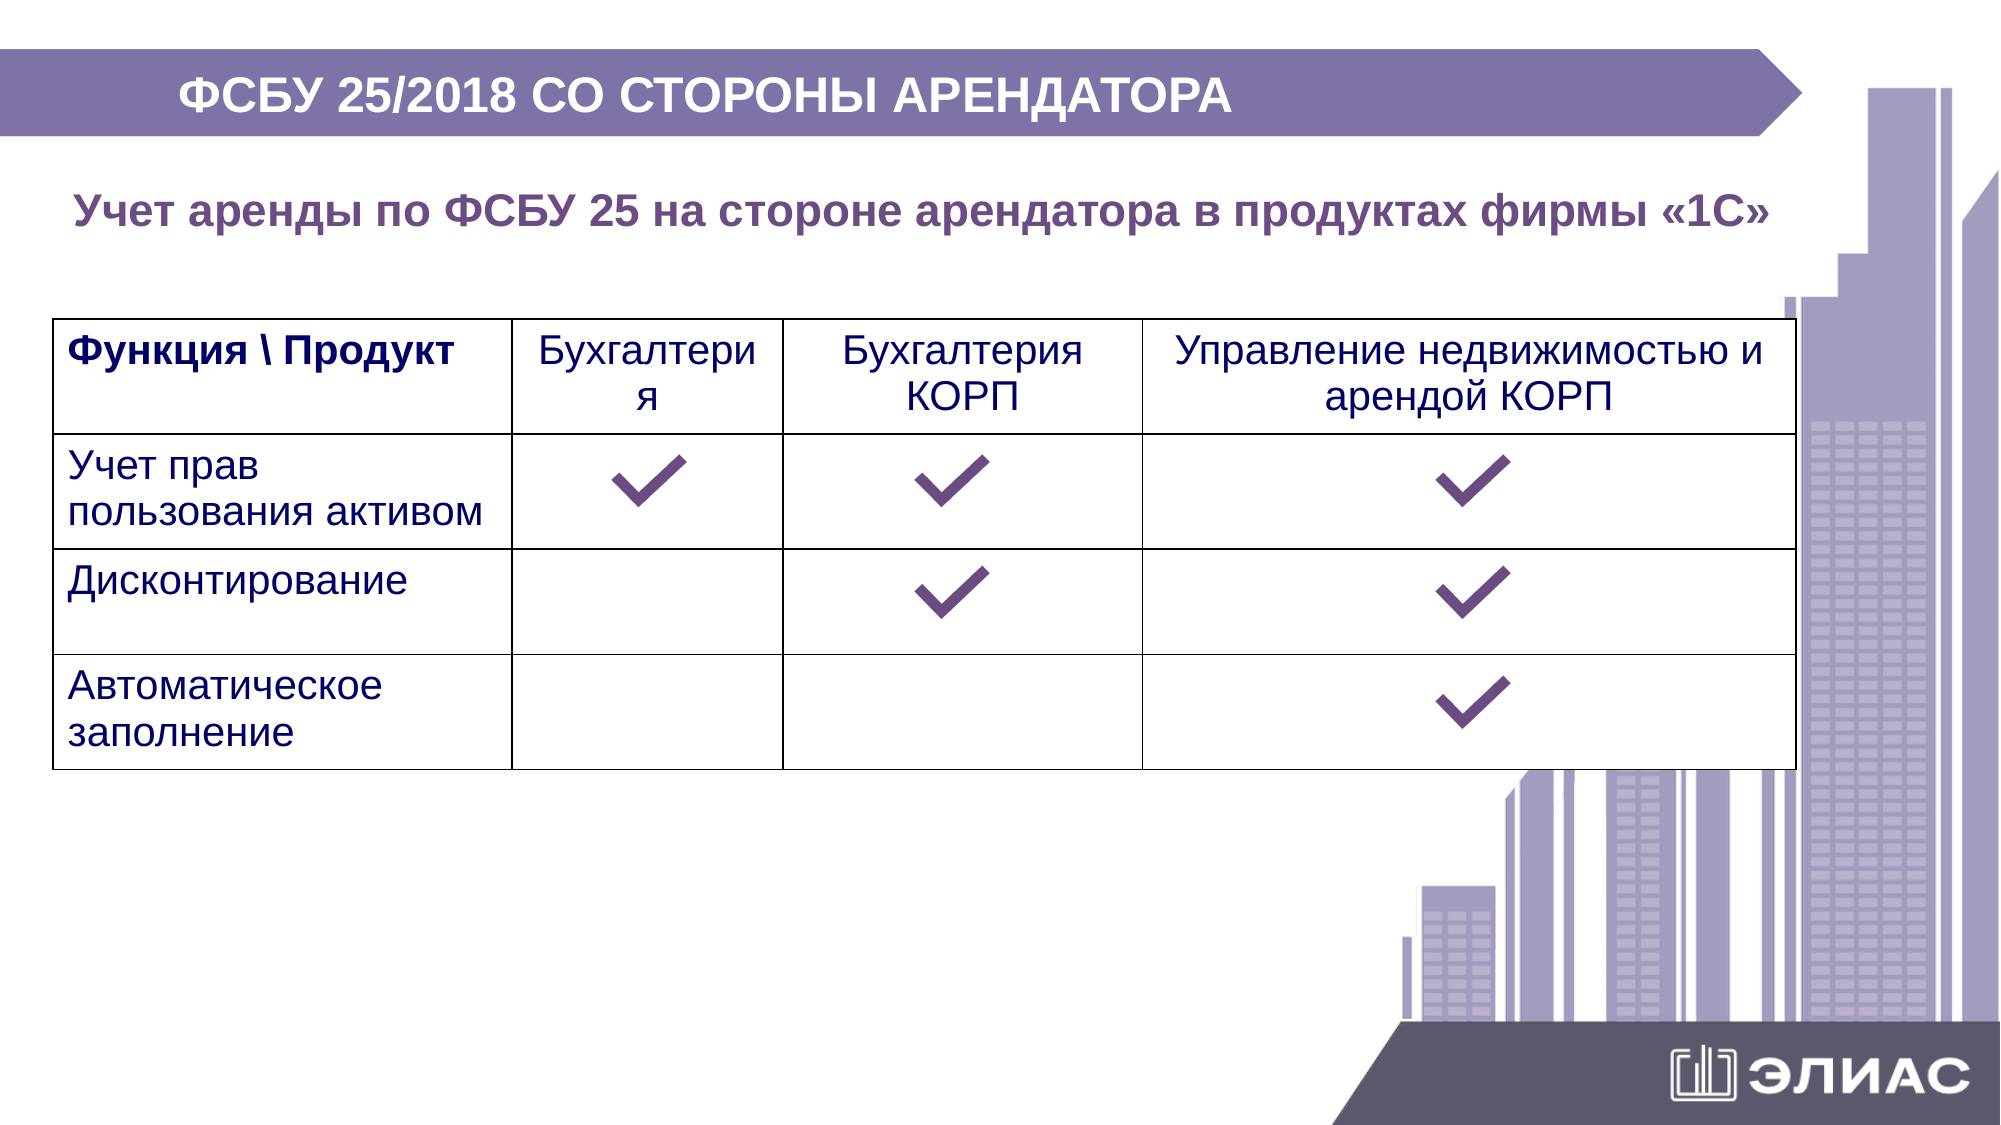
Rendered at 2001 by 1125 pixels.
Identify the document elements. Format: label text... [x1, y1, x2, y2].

table_cell [784, 435, 1142, 548]
table_cell [1143, 550, 1795, 654]
table_cell [1143, 655, 1795, 769]
picture [611, 442, 687, 519]
picture [1435, 664, 1511, 740]
table_header Управление недвижимостью и арендой КОРП [1143, 320, 1795, 433]
table_header Функция \ Продукт [54, 320, 511, 433]
table_cell Автоматическое заполнение [54, 655, 511, 769]
text_box Учет аренды по ФСБУ 25 на стороне арендатора в продуктах фирмы «1С» [59, 173, 1852, 243]
table_header Бухгалтерия КОРП [784, 320, 1142, 433]
text_box ФСБУ 25/2018 СО СТОРОНЫ АРЕНДАТОРА [0, 48, 1804, 138]
table_cell [513, 655, 782, 769]
table_cell тел. +7 (495) 737-92-57 127018, Москва, ул. Селезневская, д.21 solutions@1c.ru www.solutions.1c.ru [0, 0, 2000, 1125]
table_cell Учет прав пользования активом [54, 435, 511, 548]
table_cell Дисконтирование [54, 550, 511, 654]
table_cell [1143, 435, 1795, 548]
table_header Бухгалтерия [513, 320, 782, 433]
picture [1435, 442, 1511, 519]
table_cell [784, 550, 1142, 654]
table_cell [784, 655, 1142, 769]
picture [914, 442, 990, 519]
picture [914, 554, 990, 630]
table_cell [513, 435, 782, 548]
table_cell [513, 550, 782, 654]
picture [1435, 554, 1511, 630]
